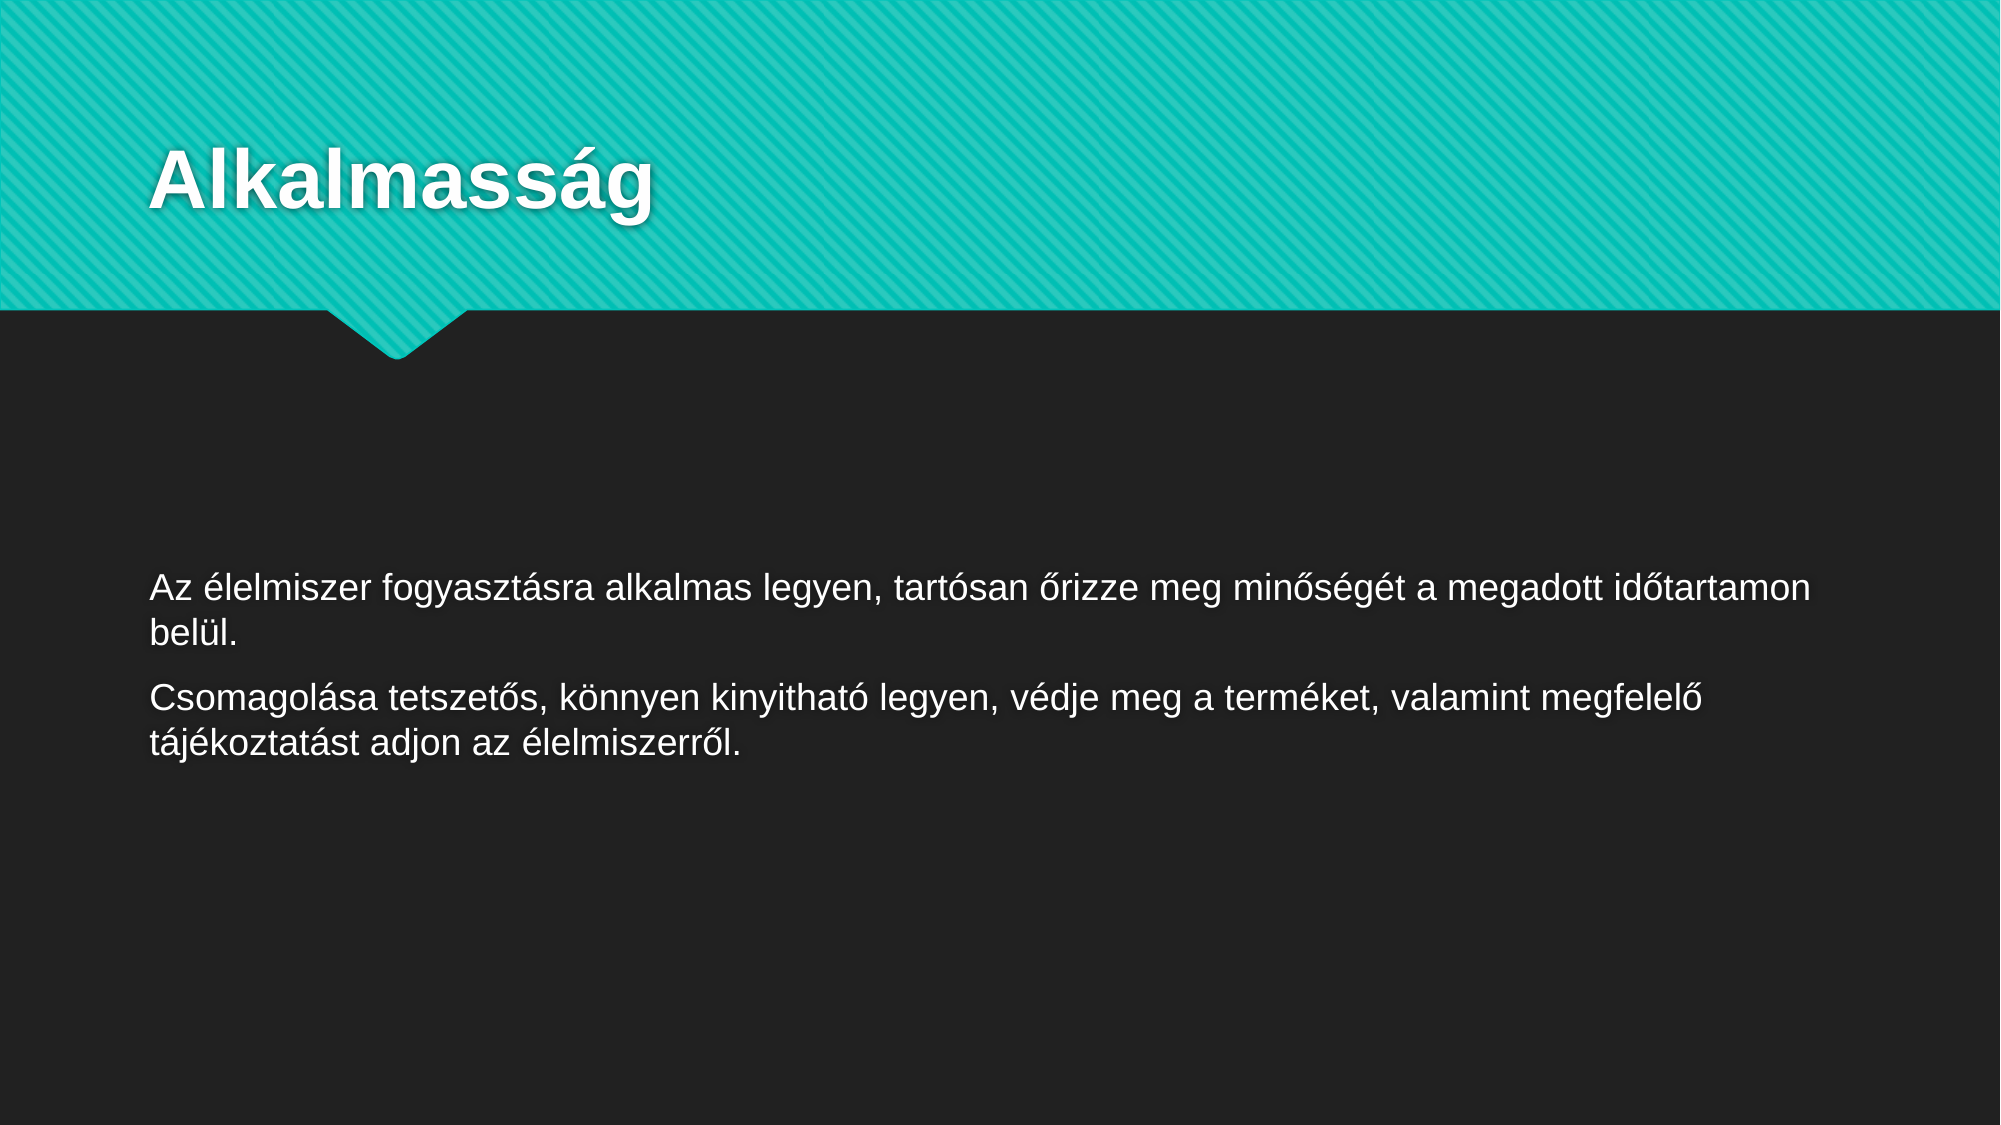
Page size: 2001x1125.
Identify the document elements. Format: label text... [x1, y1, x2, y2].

list Az élelmiszer fogyasztásra alkalmas legyen, tartósan őrizze meg minőségét a megadott időtartamon belül. Csomagolása tetszetős, könnyen kinyitható legyen, védje meg a terméket, valamint megfelelő tájékoztatást adjon az élelmiszerről. [134, 364, 1866, 962]
title Alkalmasság [132, 73, 1868, 233]
